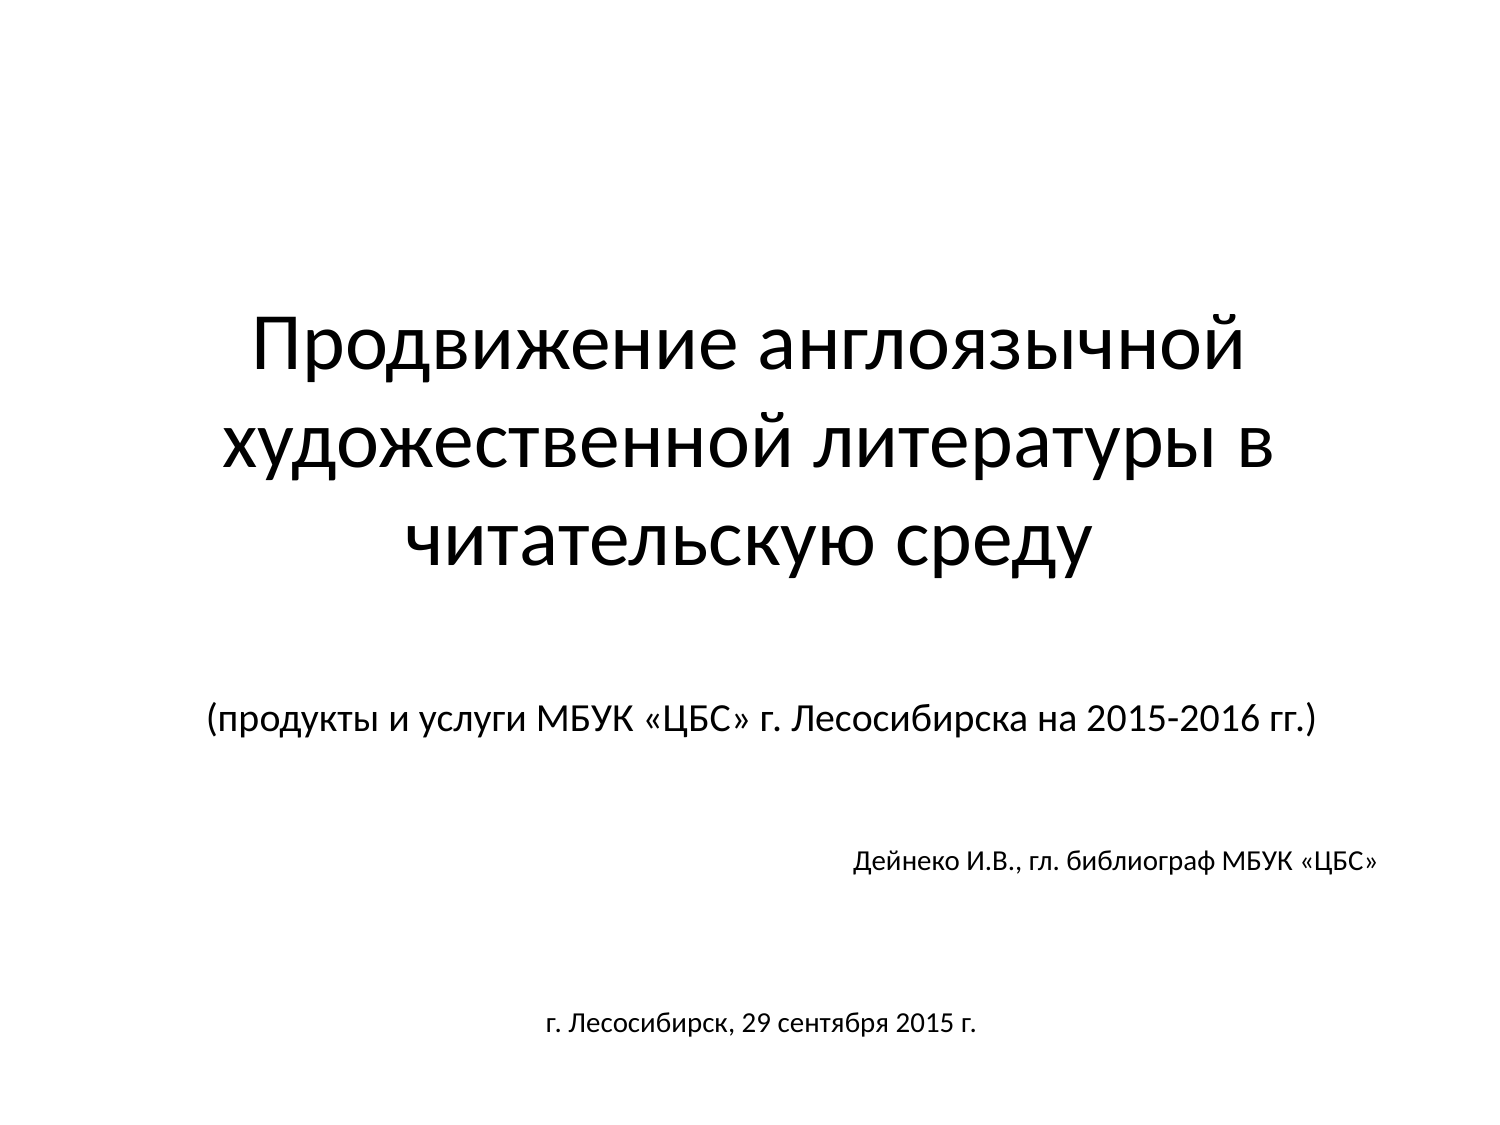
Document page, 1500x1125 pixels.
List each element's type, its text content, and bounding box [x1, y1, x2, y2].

subtitle (продукты и услуги МБУК «ЦБС» г. Лесосибирска на 2015-2016 гг.) Дейнеко И.В., гл. библиограф МБУК «ЦБС» г. Лесосибирск, 29 сентября 2015 г. [64, 637, 1459, 1047]
title Продвижение англоязычной художественной литературы в читательскую среду [112, 278, 1388, 591]
